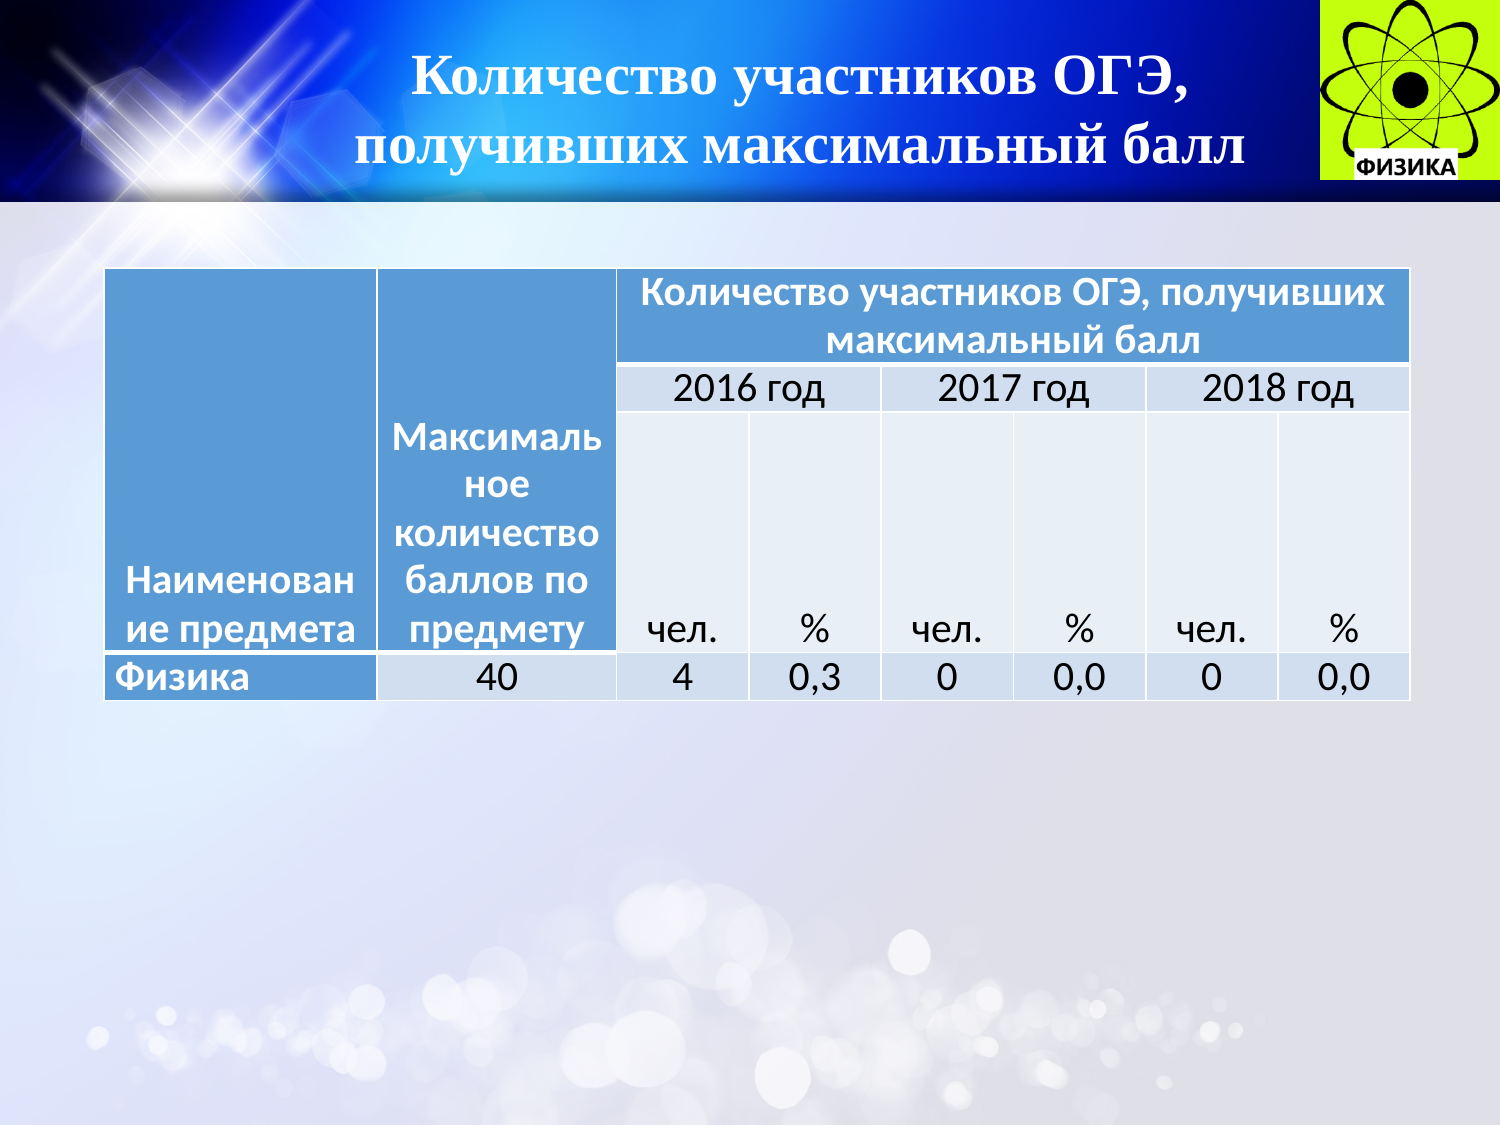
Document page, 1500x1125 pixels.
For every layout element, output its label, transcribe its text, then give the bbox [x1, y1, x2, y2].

table_header Максимальное количество баллов по предмету [378, 269, 616, 650]
text_box Количество участников ОГЭ, получивших максимальный балл [340, 28, 1364, 184]
table_cell 40 [378, 655, 616, 700]
table_cell чел. [1147, 413, 1277, 652]
table_cell 4 [617, 653, 748, 700]
table_cell 2016 год [617, 367, 880, 411]
table_cell чел. [882, 413, 1013, 652]
table_cell % [750, 413, 880, 652]
table_cell 0,0 [1279, 653, 1409, 700]
table_cell 0,3 [750, 653, 880, 700]
table_cell 0,0 [1014, 653, 1145, 700]
table_cell % [1014, 413, 1145, 652]
table_cell 2017 год [882, 367, 1145, 411]
table_cell % [1279, 413, 1409, 652]
table_cell 2018 год [1147, 367, 1409, 411]
table_cell 0 [1147, 653, 1277, 700]
table_cell чел. [617, 413, 748, 652]
table_cell 0 [882, 653, 1013, 700]
table_cell Физика [105, 655, 376, 700]
picture [0, 0, 1500, 1125]
table_header Наименование предмета [105, 269, 376, 650]
table_header Количество участников ОГЭ, получивших максимальный балл [617, 269, 1409, 362]
